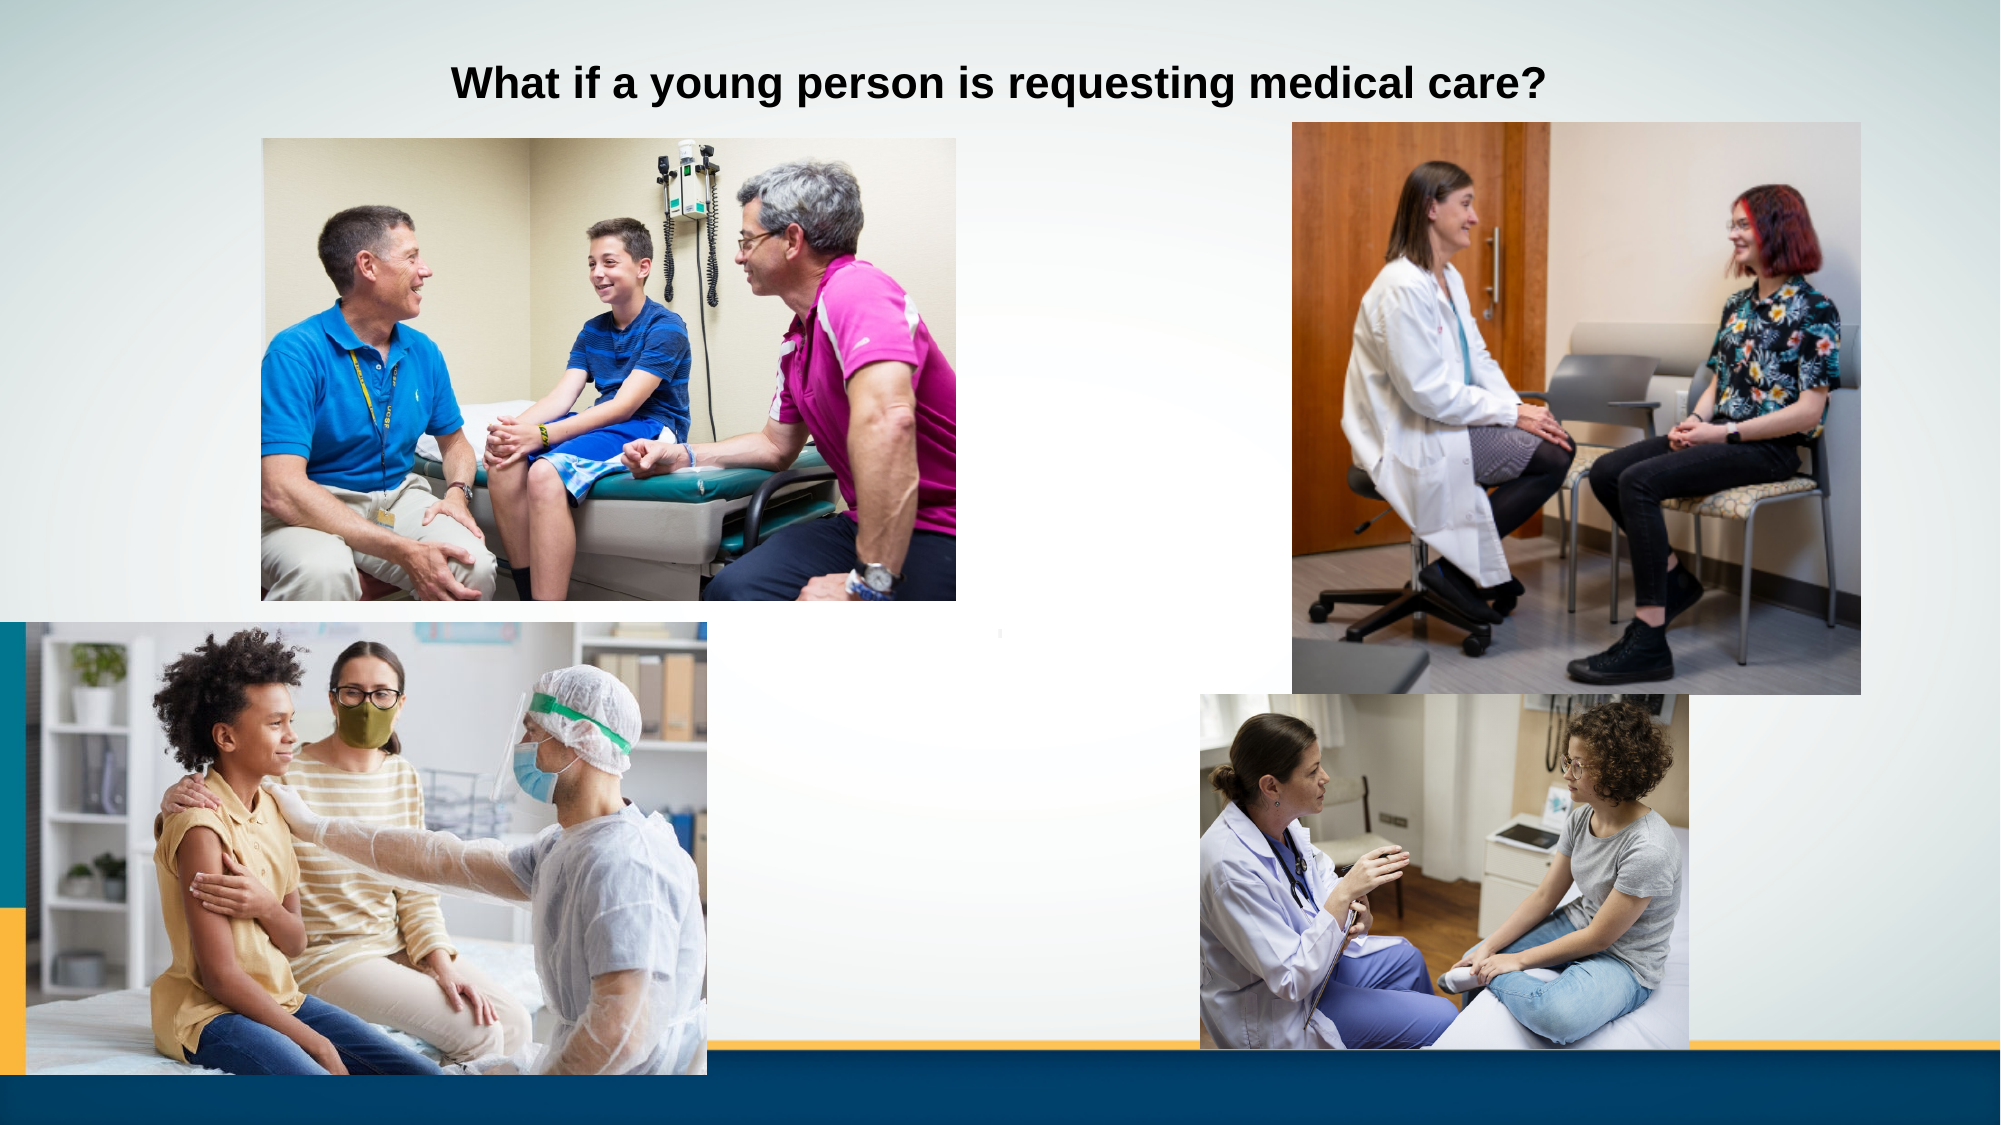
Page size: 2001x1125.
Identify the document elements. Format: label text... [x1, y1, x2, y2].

picture [0, 0, 2001, 1125]
picture [19, 797, 23, 898]
picture [19, 739, 23, 783]
title What if a young person is requesting medical care? [0, 45, 2000, 116]
